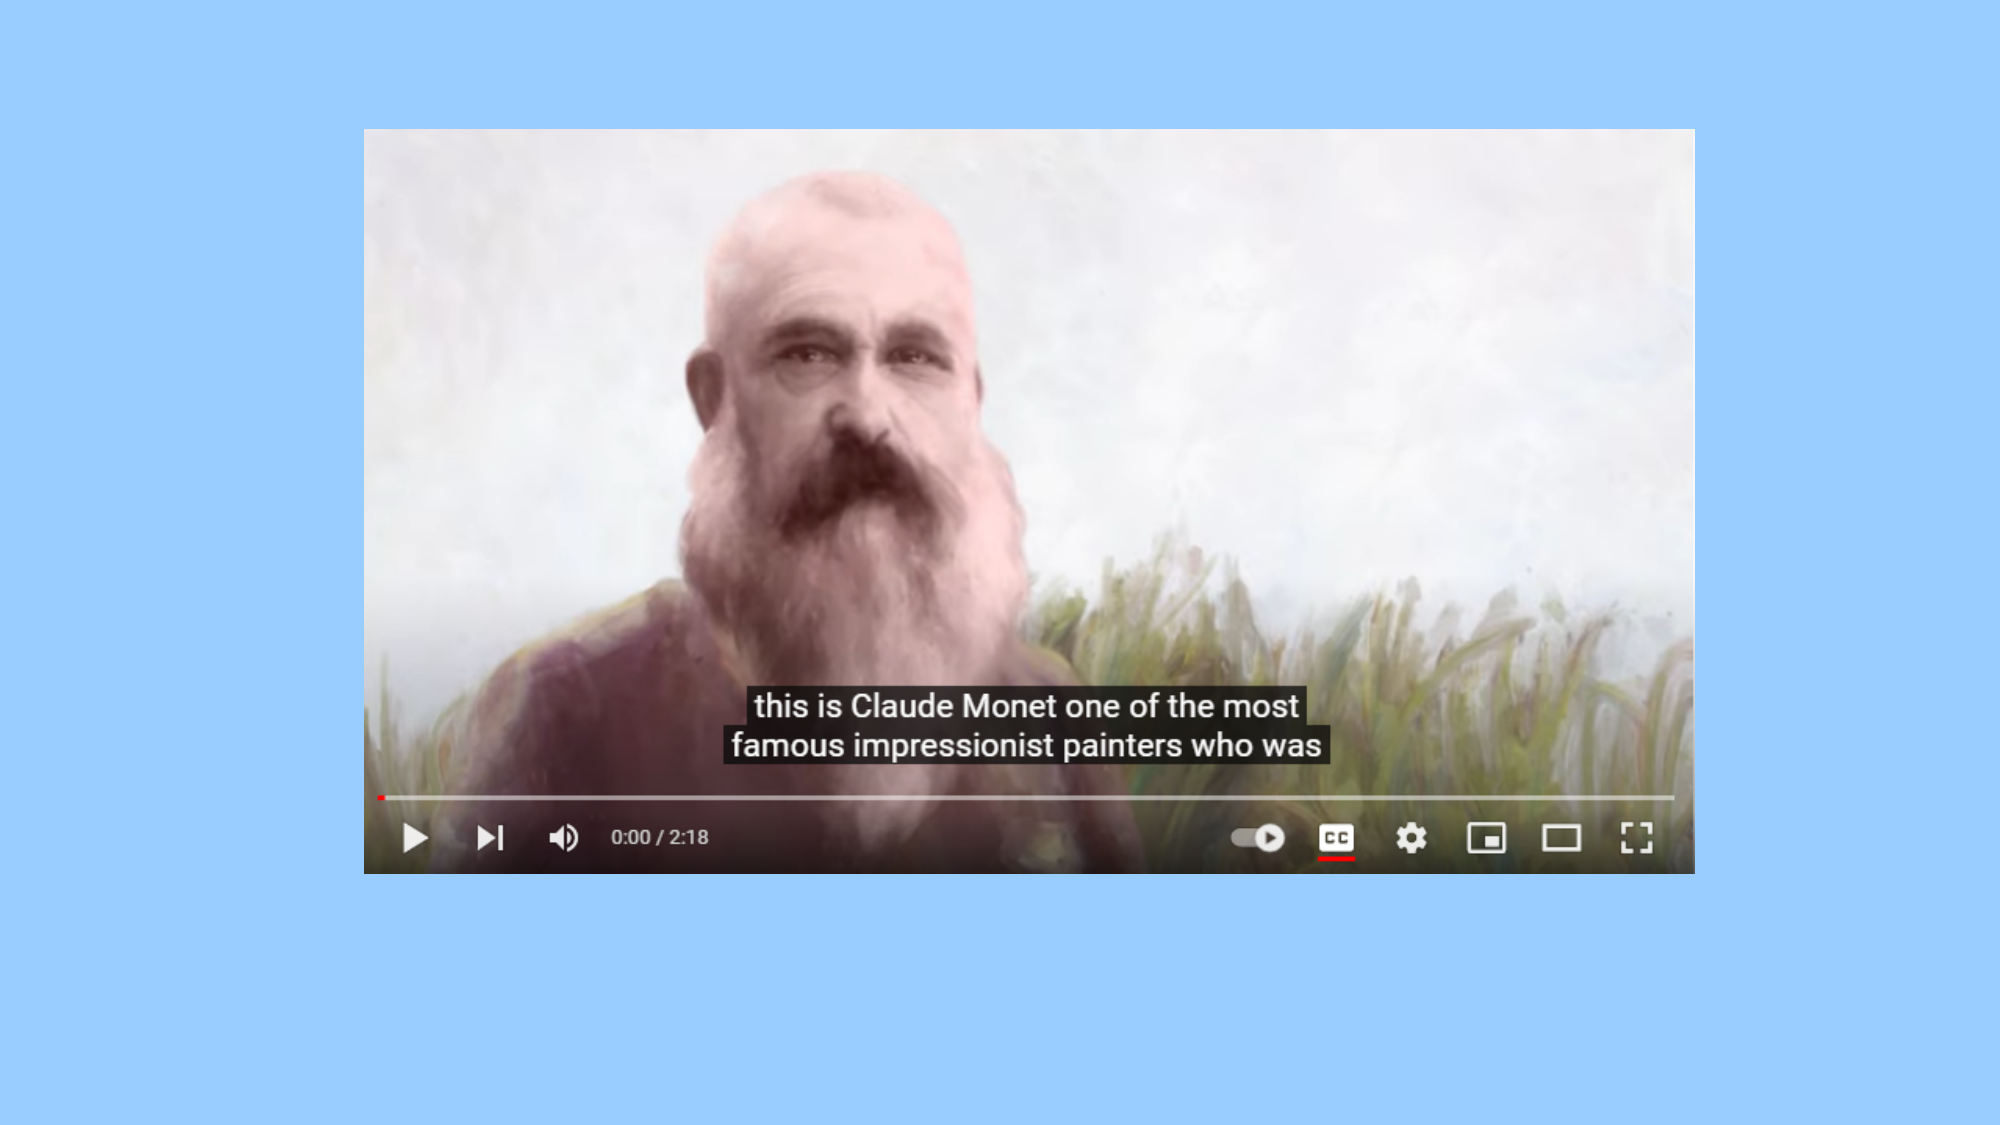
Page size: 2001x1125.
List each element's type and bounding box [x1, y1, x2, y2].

picture [364, 129, 1695, 874]
